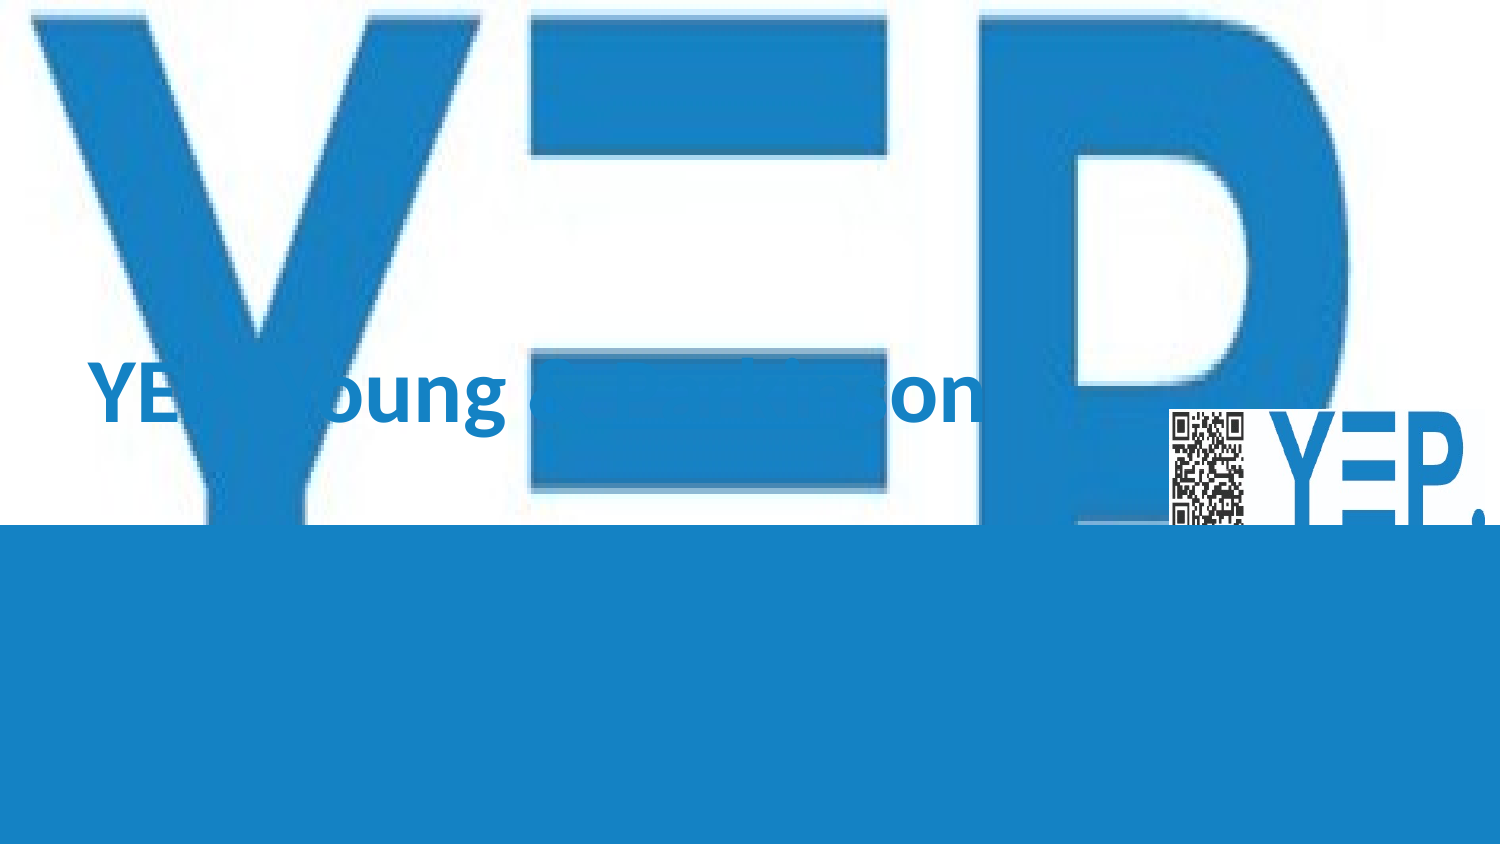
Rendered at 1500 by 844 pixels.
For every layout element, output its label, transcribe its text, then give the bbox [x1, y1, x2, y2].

title YEP: Young & Parkinson [66, 341, 1011, 444]
text_box [0, 525, 1500, 844]
picture [0, 0, 1500, 533]
